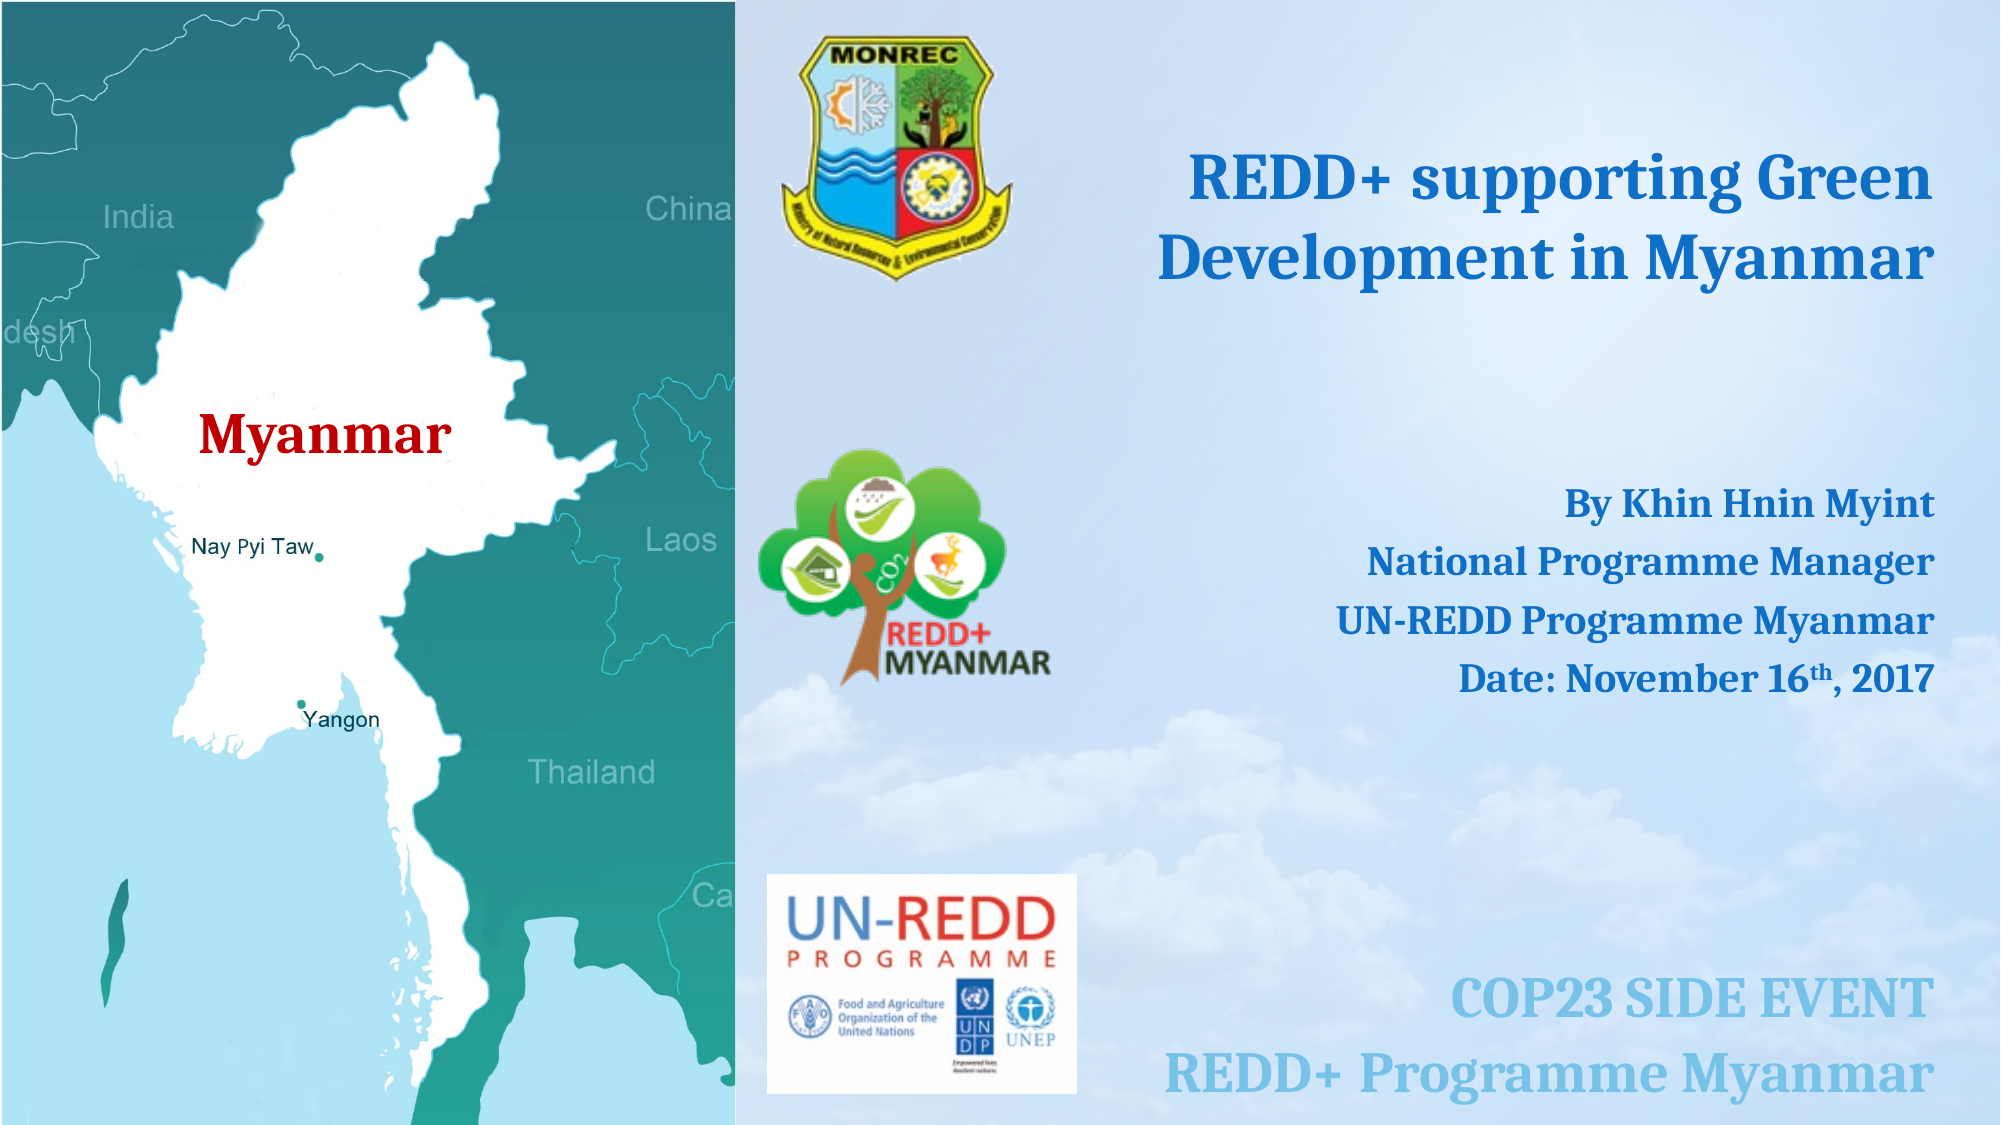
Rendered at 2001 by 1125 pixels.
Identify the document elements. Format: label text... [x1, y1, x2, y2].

subtitle REDD+ supporting Green Development in Myanmar By Khin Hnin Myint National Programme Manager UN-REDD Programme Myanmar Date: November 16th, 2017 [1097, 125, 1950, 800]
picture [735, 437, 1077, 697]
text_box COP23 SIDE EVENT REDD+ Programme Myanmar [1117, 946, 1950, 1112]
picture [766, 874, 1077, 1094]
picture [780, 35, 1013, 283]
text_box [0, 0, 736, 1125]
